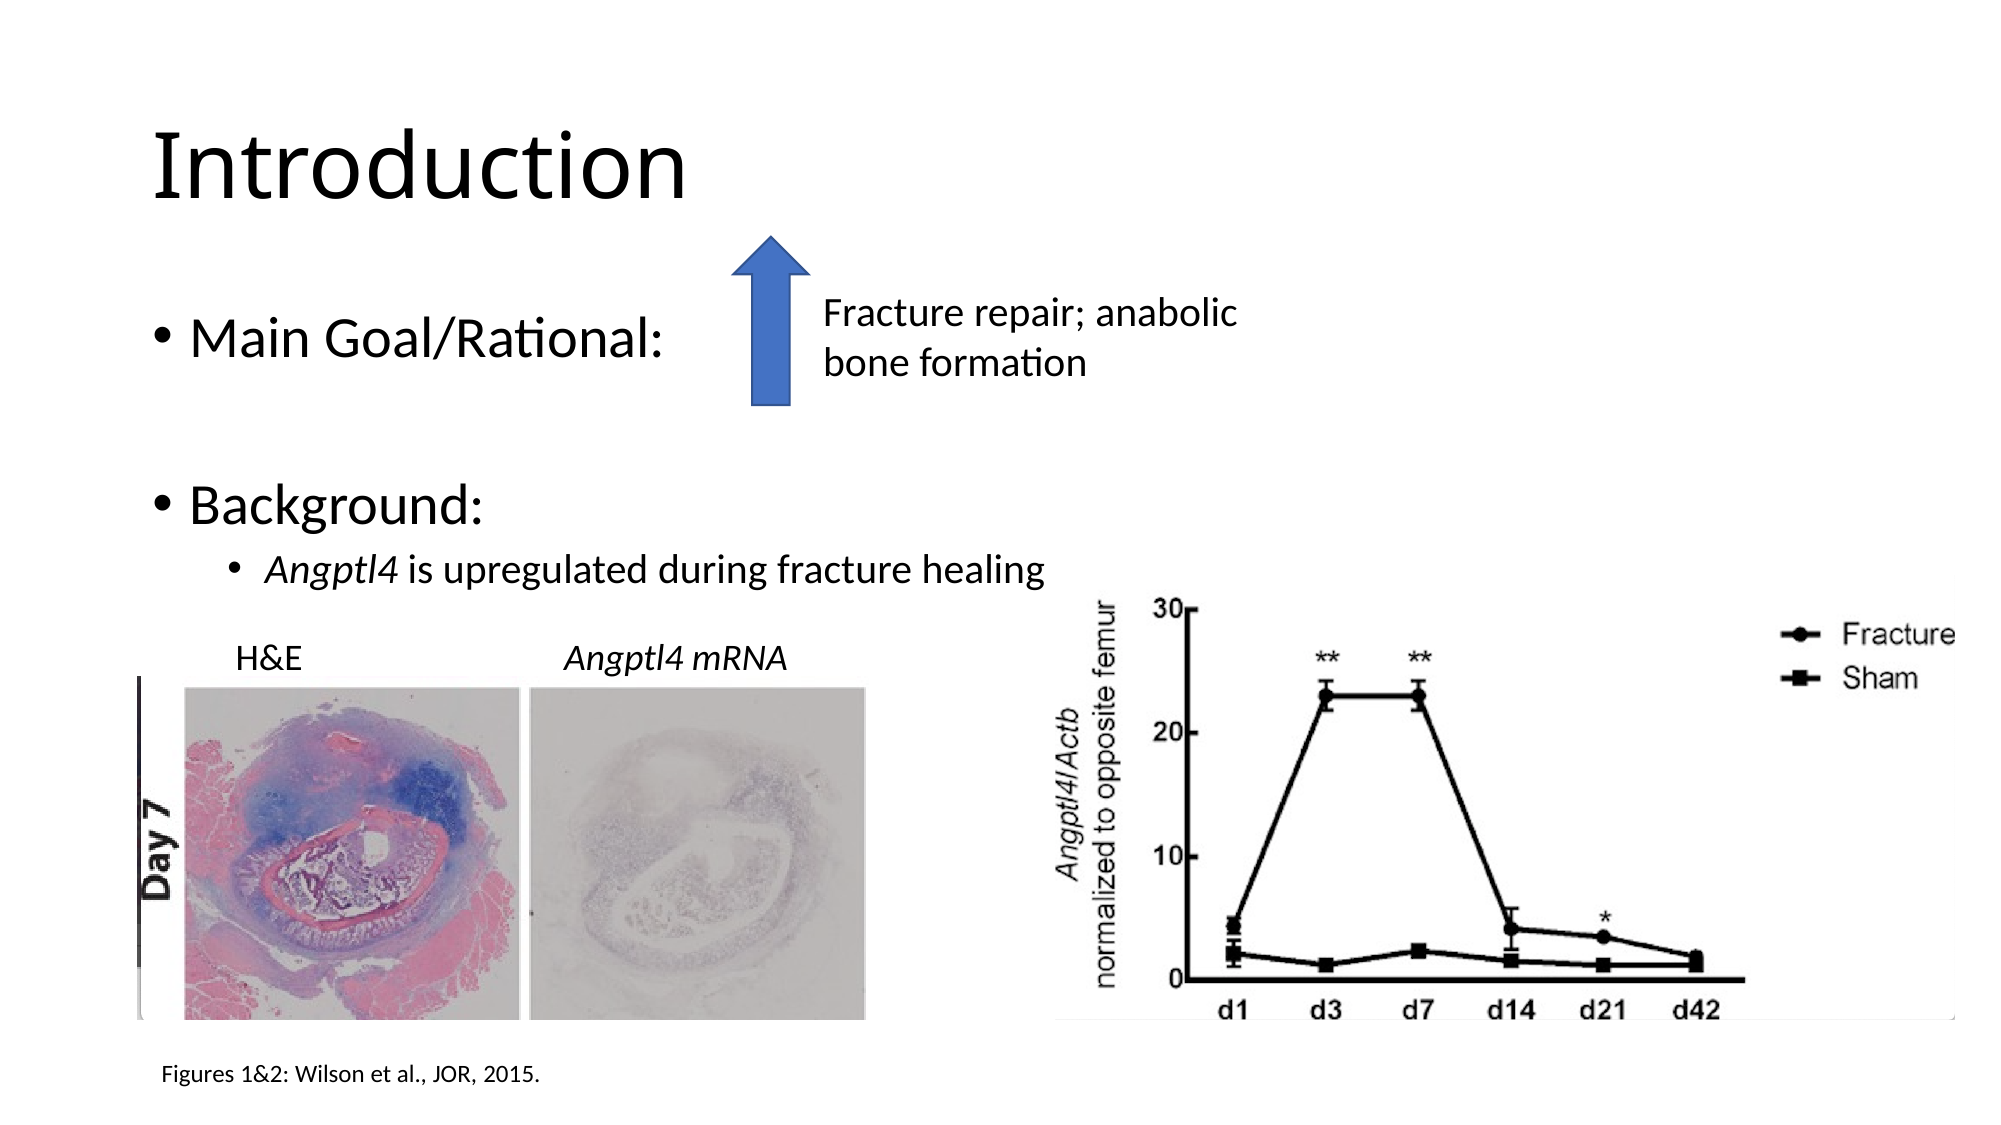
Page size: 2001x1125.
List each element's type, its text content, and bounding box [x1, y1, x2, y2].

text_box [730, 235, 811, 407]
text_box Fracture repair; anabolic bone formation [808, 277, 1266, 393]
picture [1055, 575, 1955, 1020]
title Introduction [137, 59, 1863, 278]
list Main Goal/Rational: Background: Angptl4 is upregulated during fracture healing [137, 299, 1863, 950]
text_box Angptl4 mRNA [549, 626, 844, 676]
text_box Figures 1&2: Wilson et al., JOR, 2015. [146, 1050, 1056, 1125]
picture [137, 676, 869, 1020]
text_box H&E [220, 626, 489, 676]
